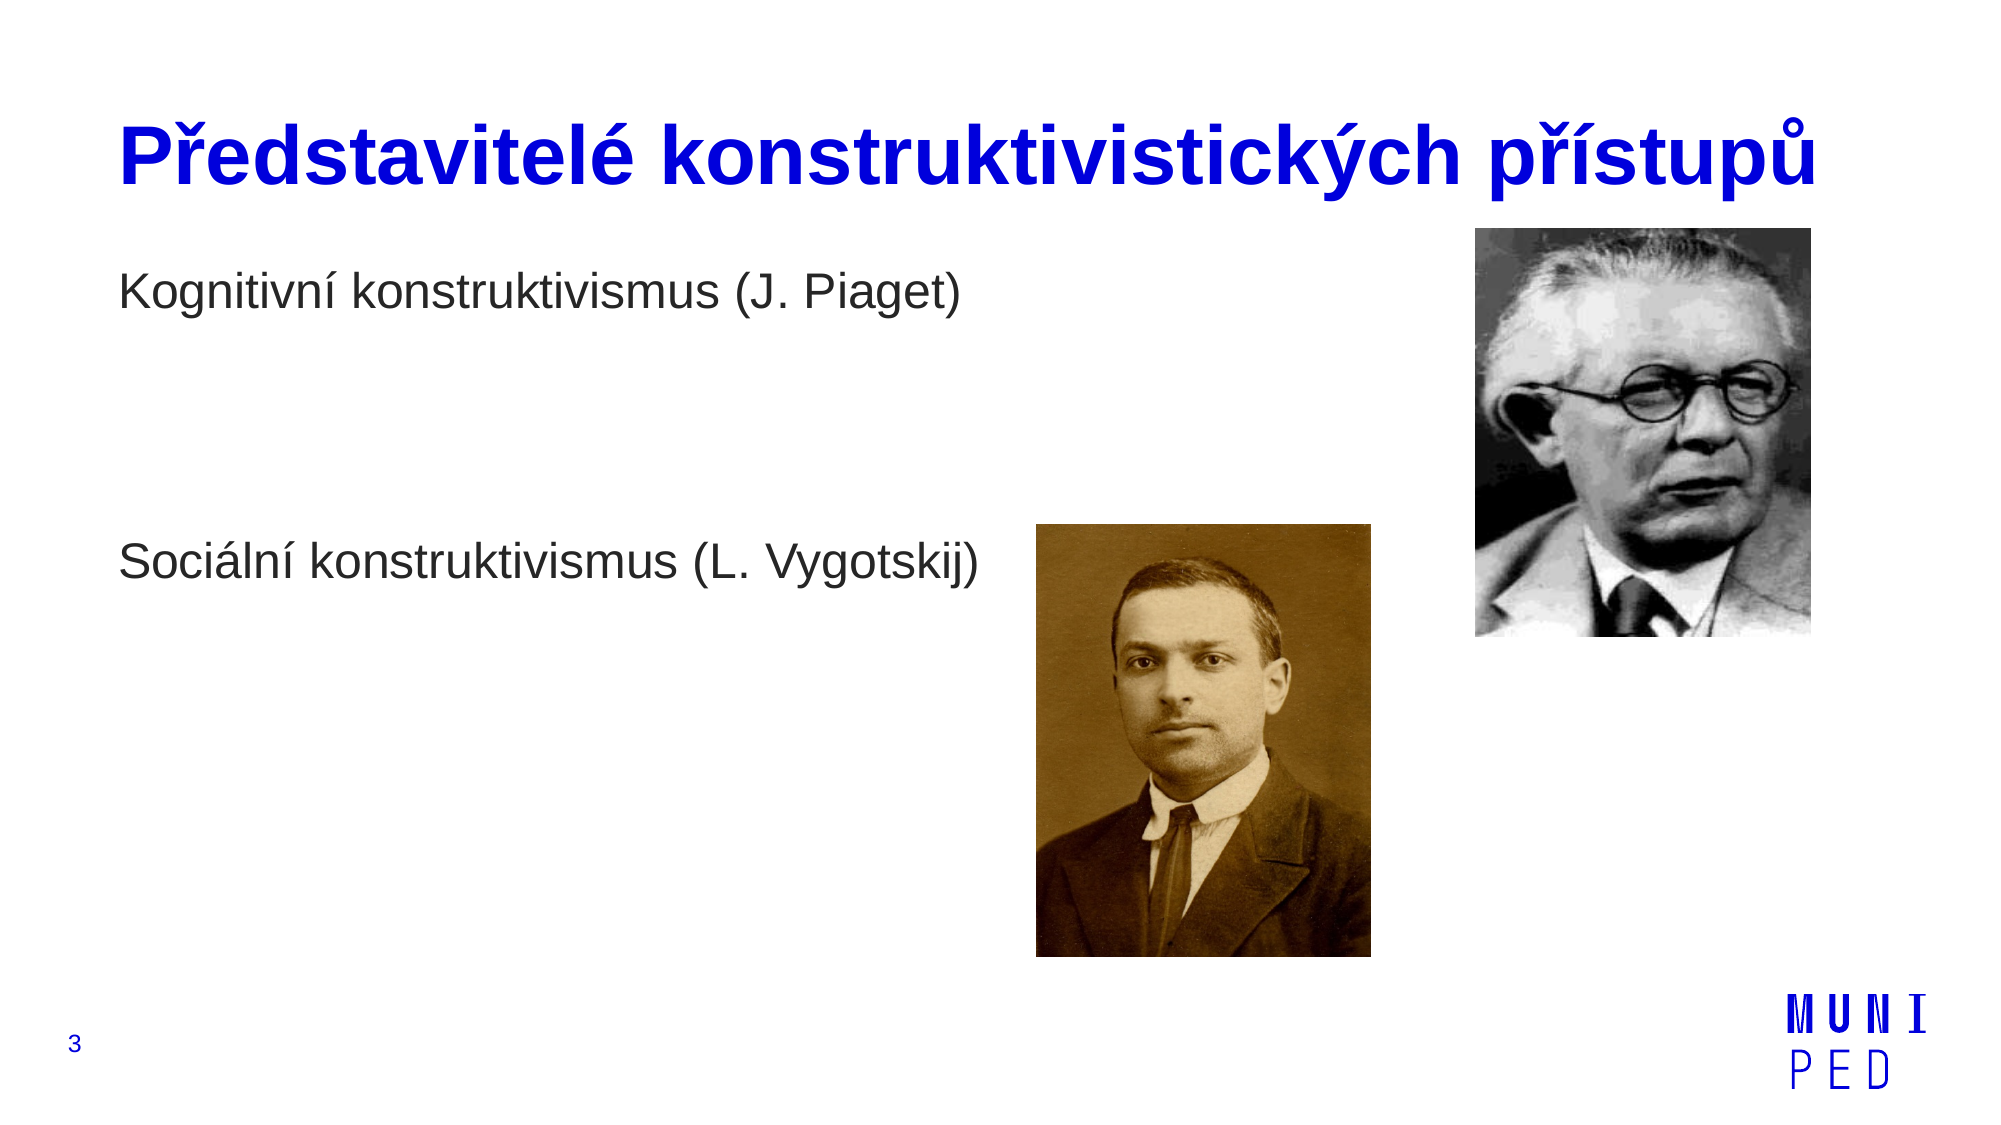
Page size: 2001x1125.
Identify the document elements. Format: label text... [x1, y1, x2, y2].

slide_number 3 [67, 1021, 110, 1063]
list Kognitivní konstruktivismus (J. Piaget) Sociální konstruktivismus (L. Vygotskij) [118, 228, 1883, 957]
picture [1036, 523, 1372, 957]
picture [1475, 228, 1811, 637]
title Představitelé konstruktivistických přístupů [118, 118, 1883, 193]
